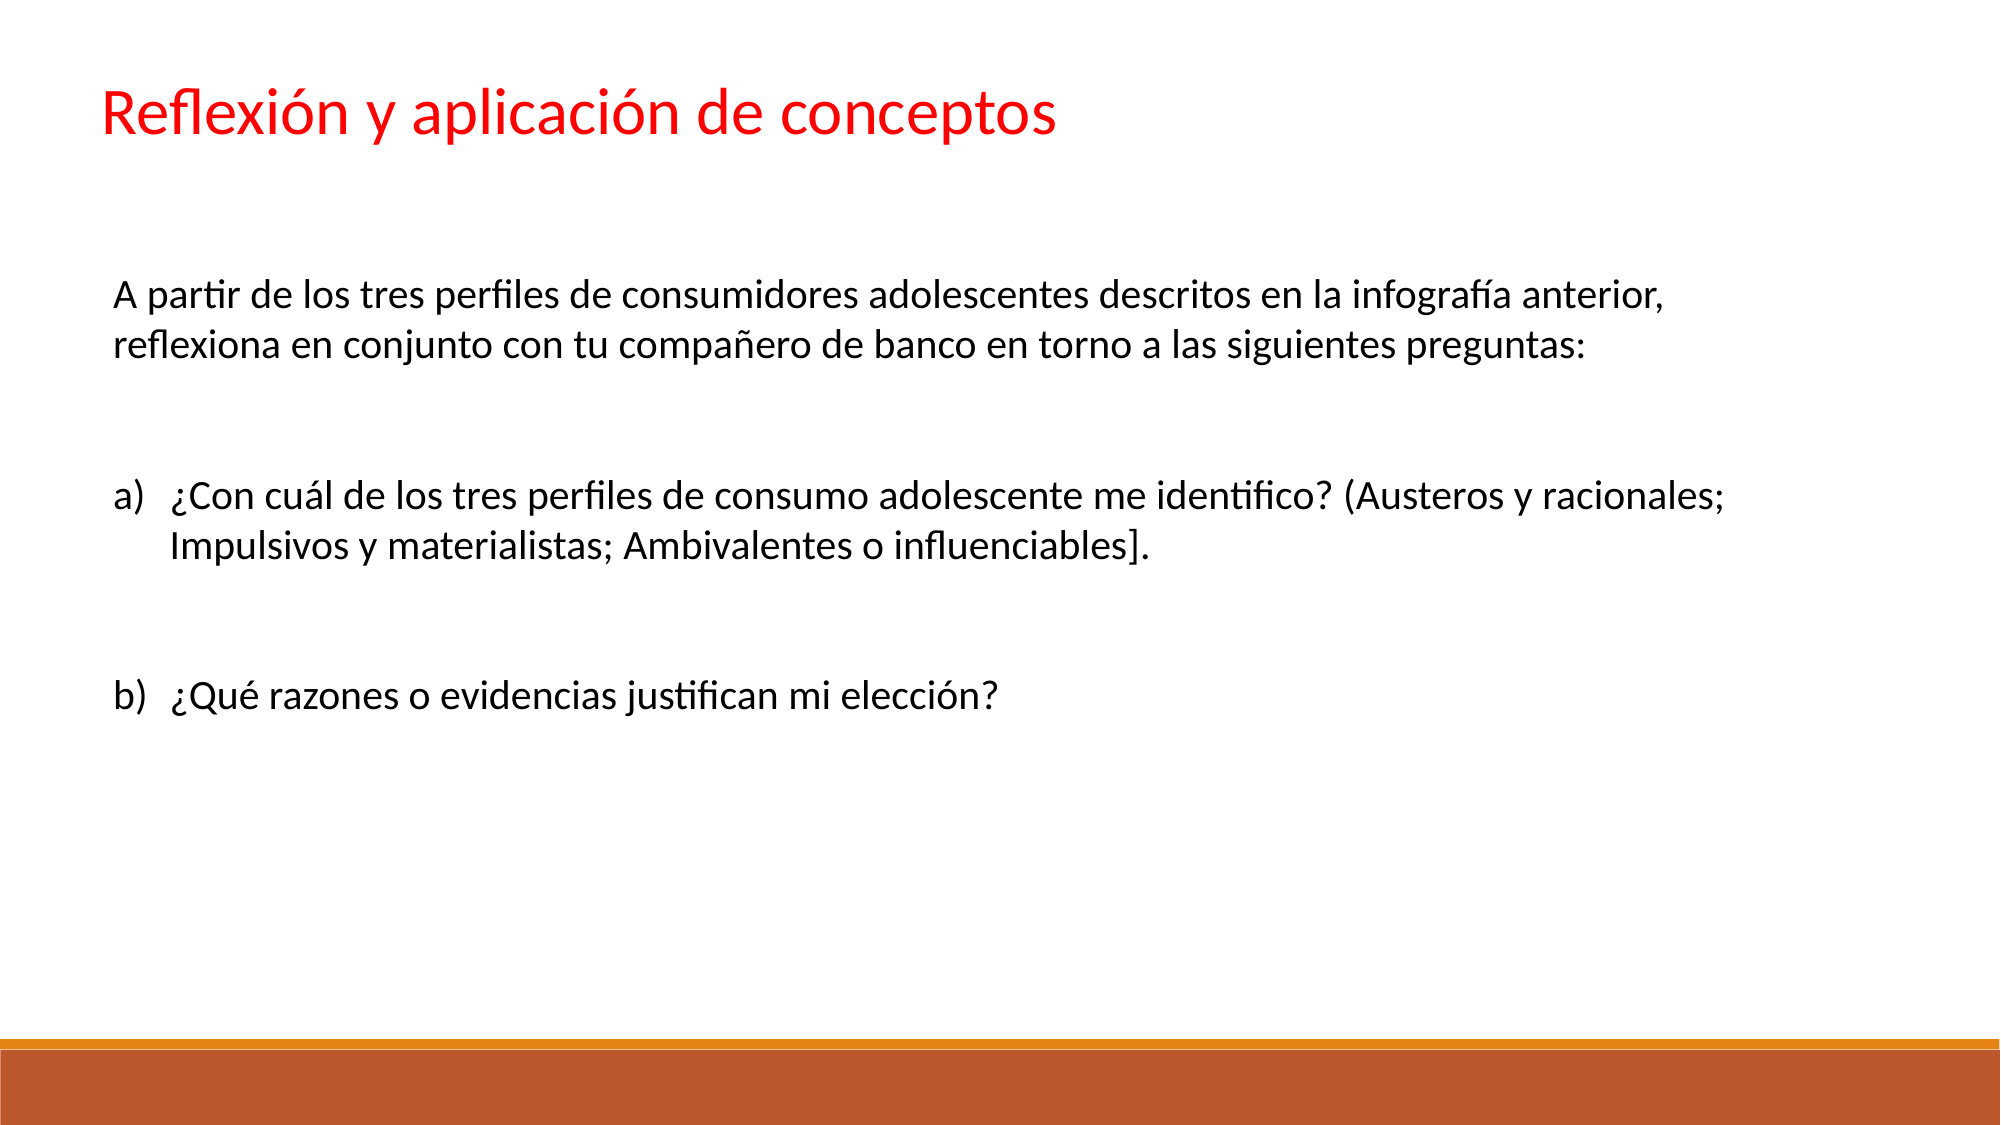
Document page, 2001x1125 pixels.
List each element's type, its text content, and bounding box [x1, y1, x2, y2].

text_box A partir de los tres perfiles de consumidores adolescentes descritos en la infografía anterior, reflexiona en conjunto con tu compañero de banco en torno a las siguientes preguntas: ¿Con cuál de los tres perfiles de consumo adolescente me identifico? (Austeros y racionales; Impulsivos y materialistas; Ambivalentes o influenciables]. ¿Qué razones o evidencias justifican mi elección? [98, 209, 1829, 770]
text_box Reflexión y aplicación de conceptos [86, 60, 1258, 156]
